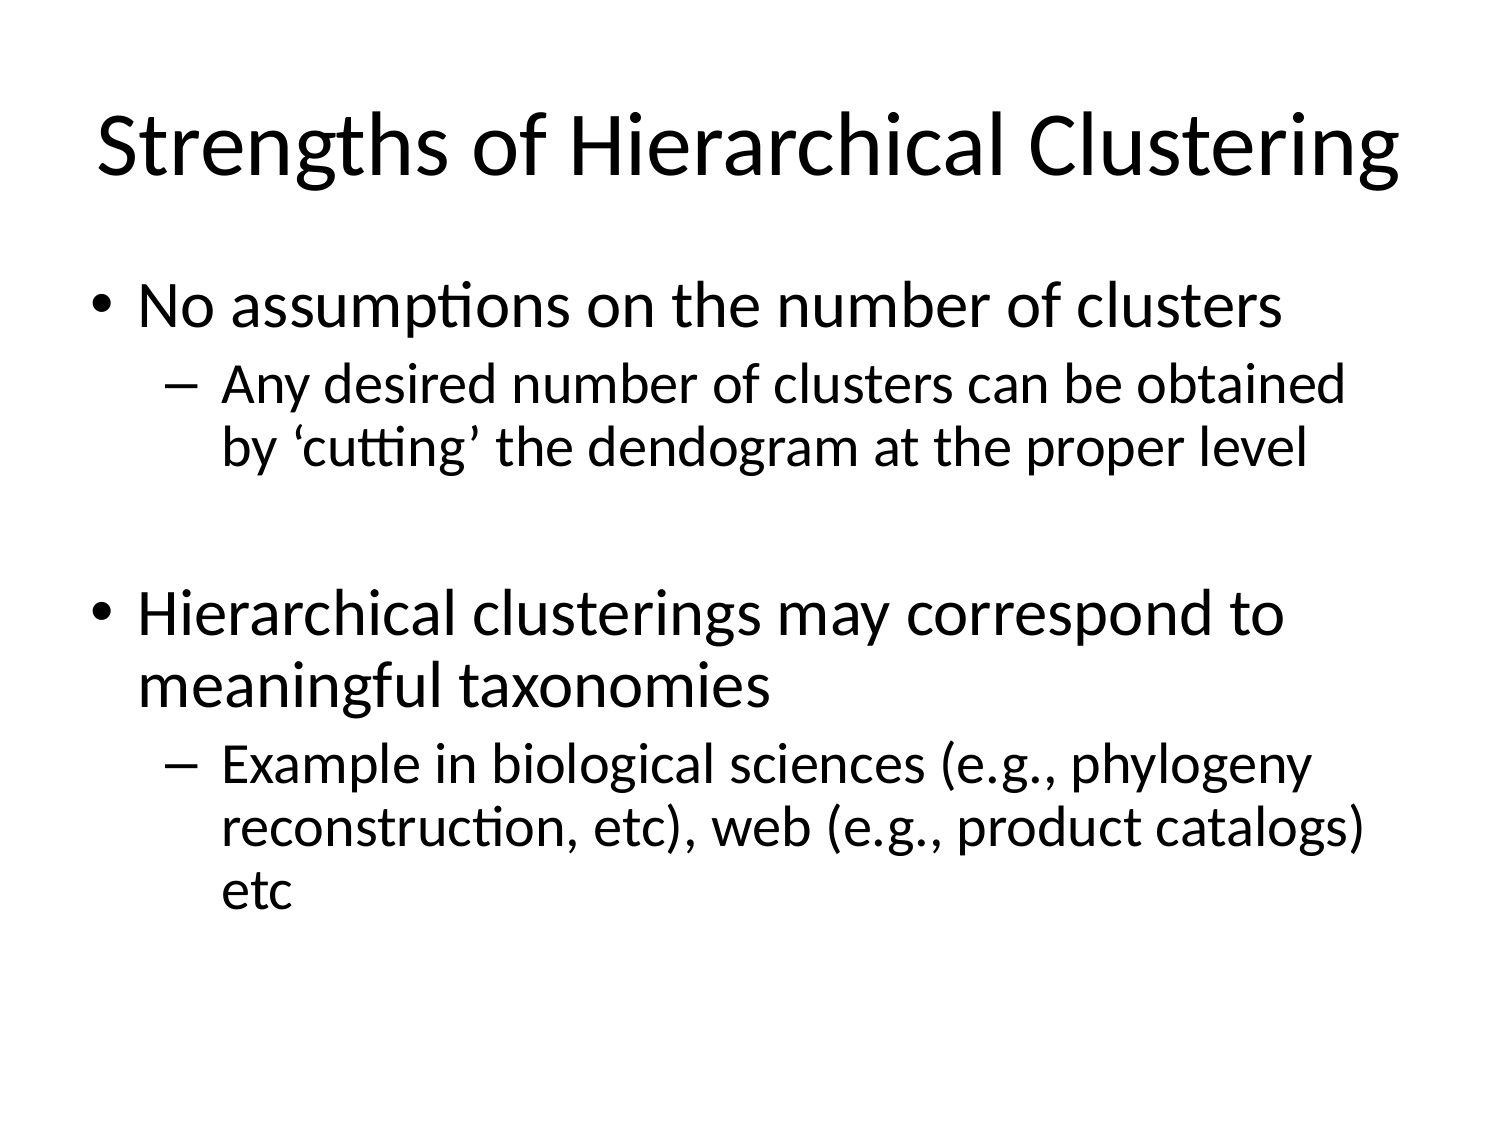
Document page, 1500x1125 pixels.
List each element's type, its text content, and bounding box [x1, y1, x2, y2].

title Strengths of Hierarchical Clustering [74, 44, 1426, 233]
list No assumptions on the number of clusters Any desired number of clusters can be obtained by ‘cutting’ the dendogram at the proper level Hierarchical clusterings may correspond to meaningful taxonomies Example in biological sciences (e.g., phylogeny reconstruction, etc), web (e.g., product catalogs) etc [74, 262, 1426, 1006]
